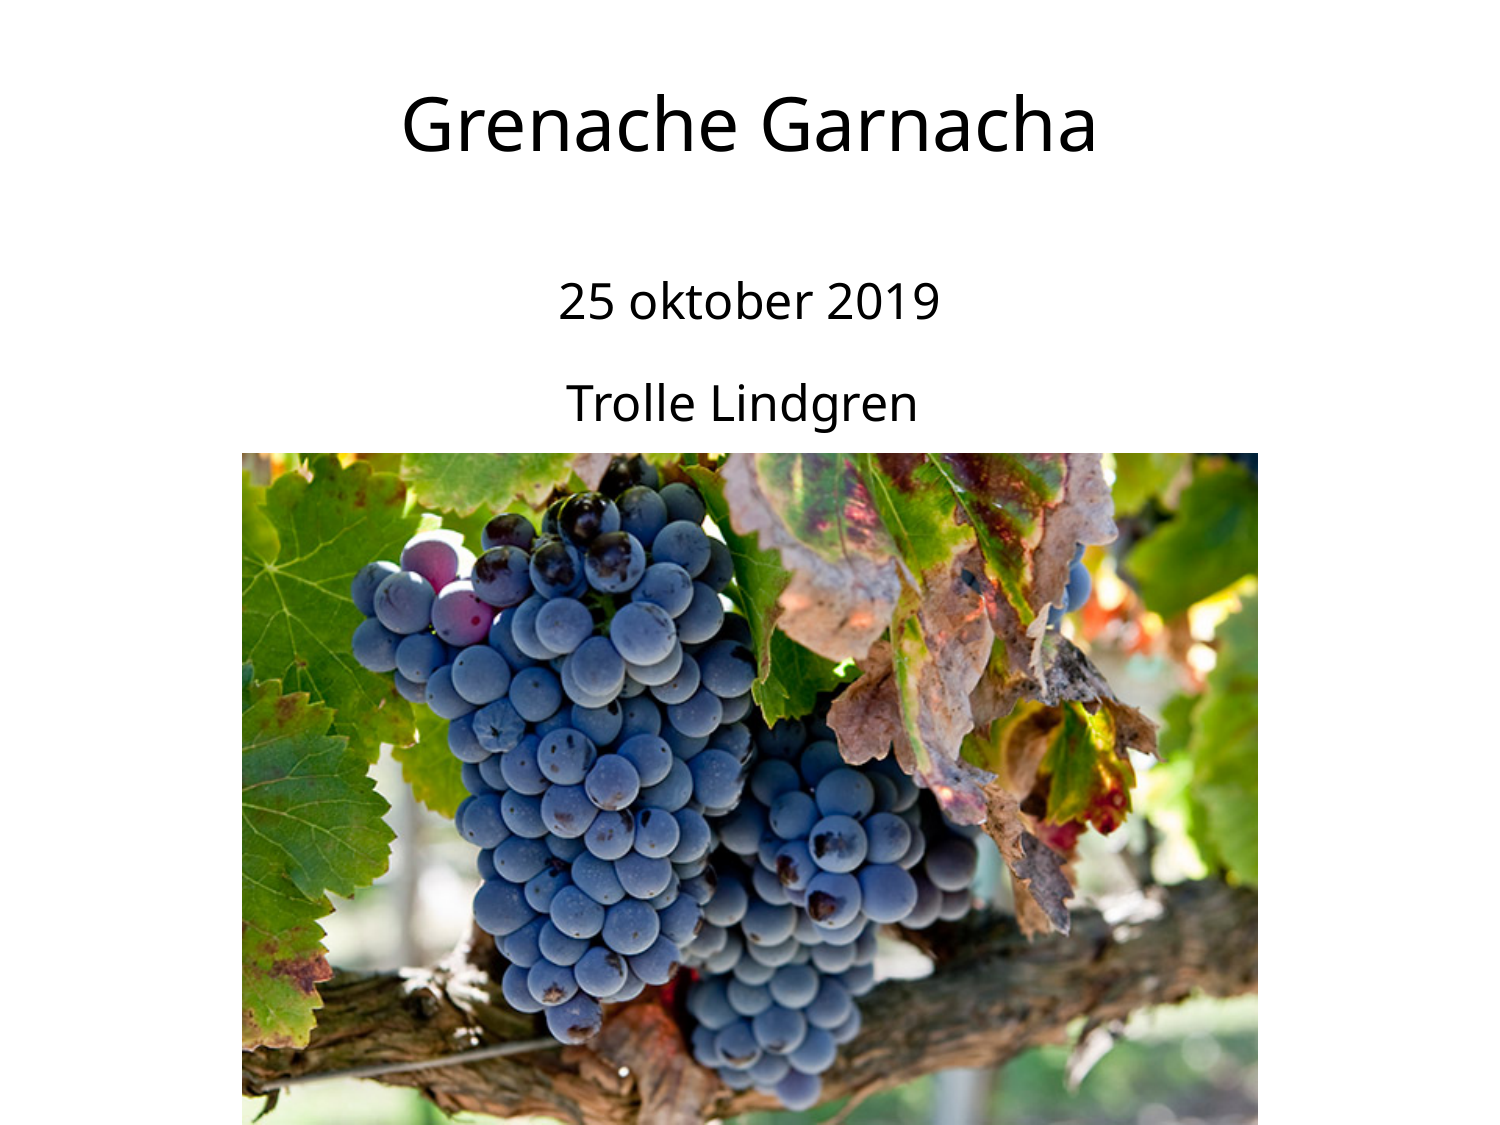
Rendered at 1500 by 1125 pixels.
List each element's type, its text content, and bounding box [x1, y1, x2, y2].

text_box 25 oktober 2019 Trolle Lindgren [0, 278, 1500, 428]
title Grenache Garnacha [0, 90, 1500, 239]
picture [241, 452, 1258, 1125]
